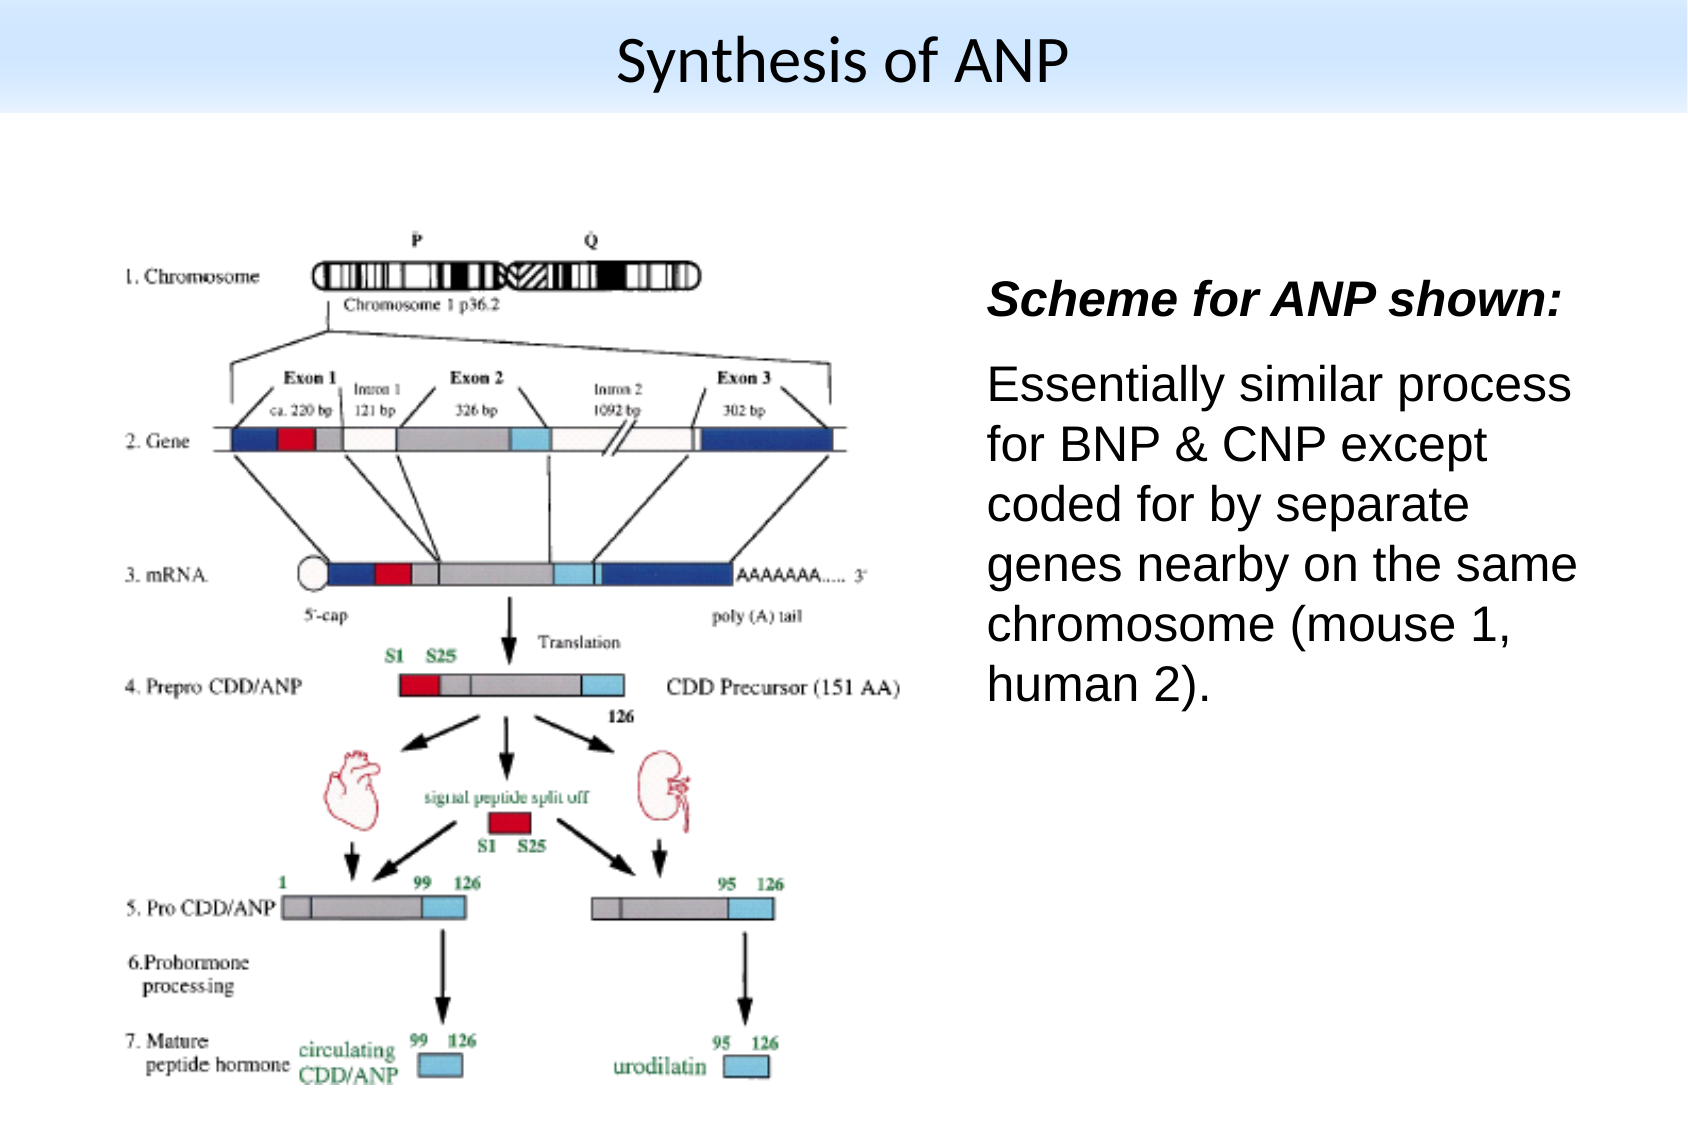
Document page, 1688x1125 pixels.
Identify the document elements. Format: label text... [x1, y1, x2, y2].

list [96, 227, 935, 1085]
title Synthesis of ANP [0, 0, 1688, 113]
text_box Scheme for ANP shown: Essentially similar process for BNP & CNP except coded for by separate genes nearby on the same chromosome (mouse 1, human 2). [971, 259, 1600, 720]
